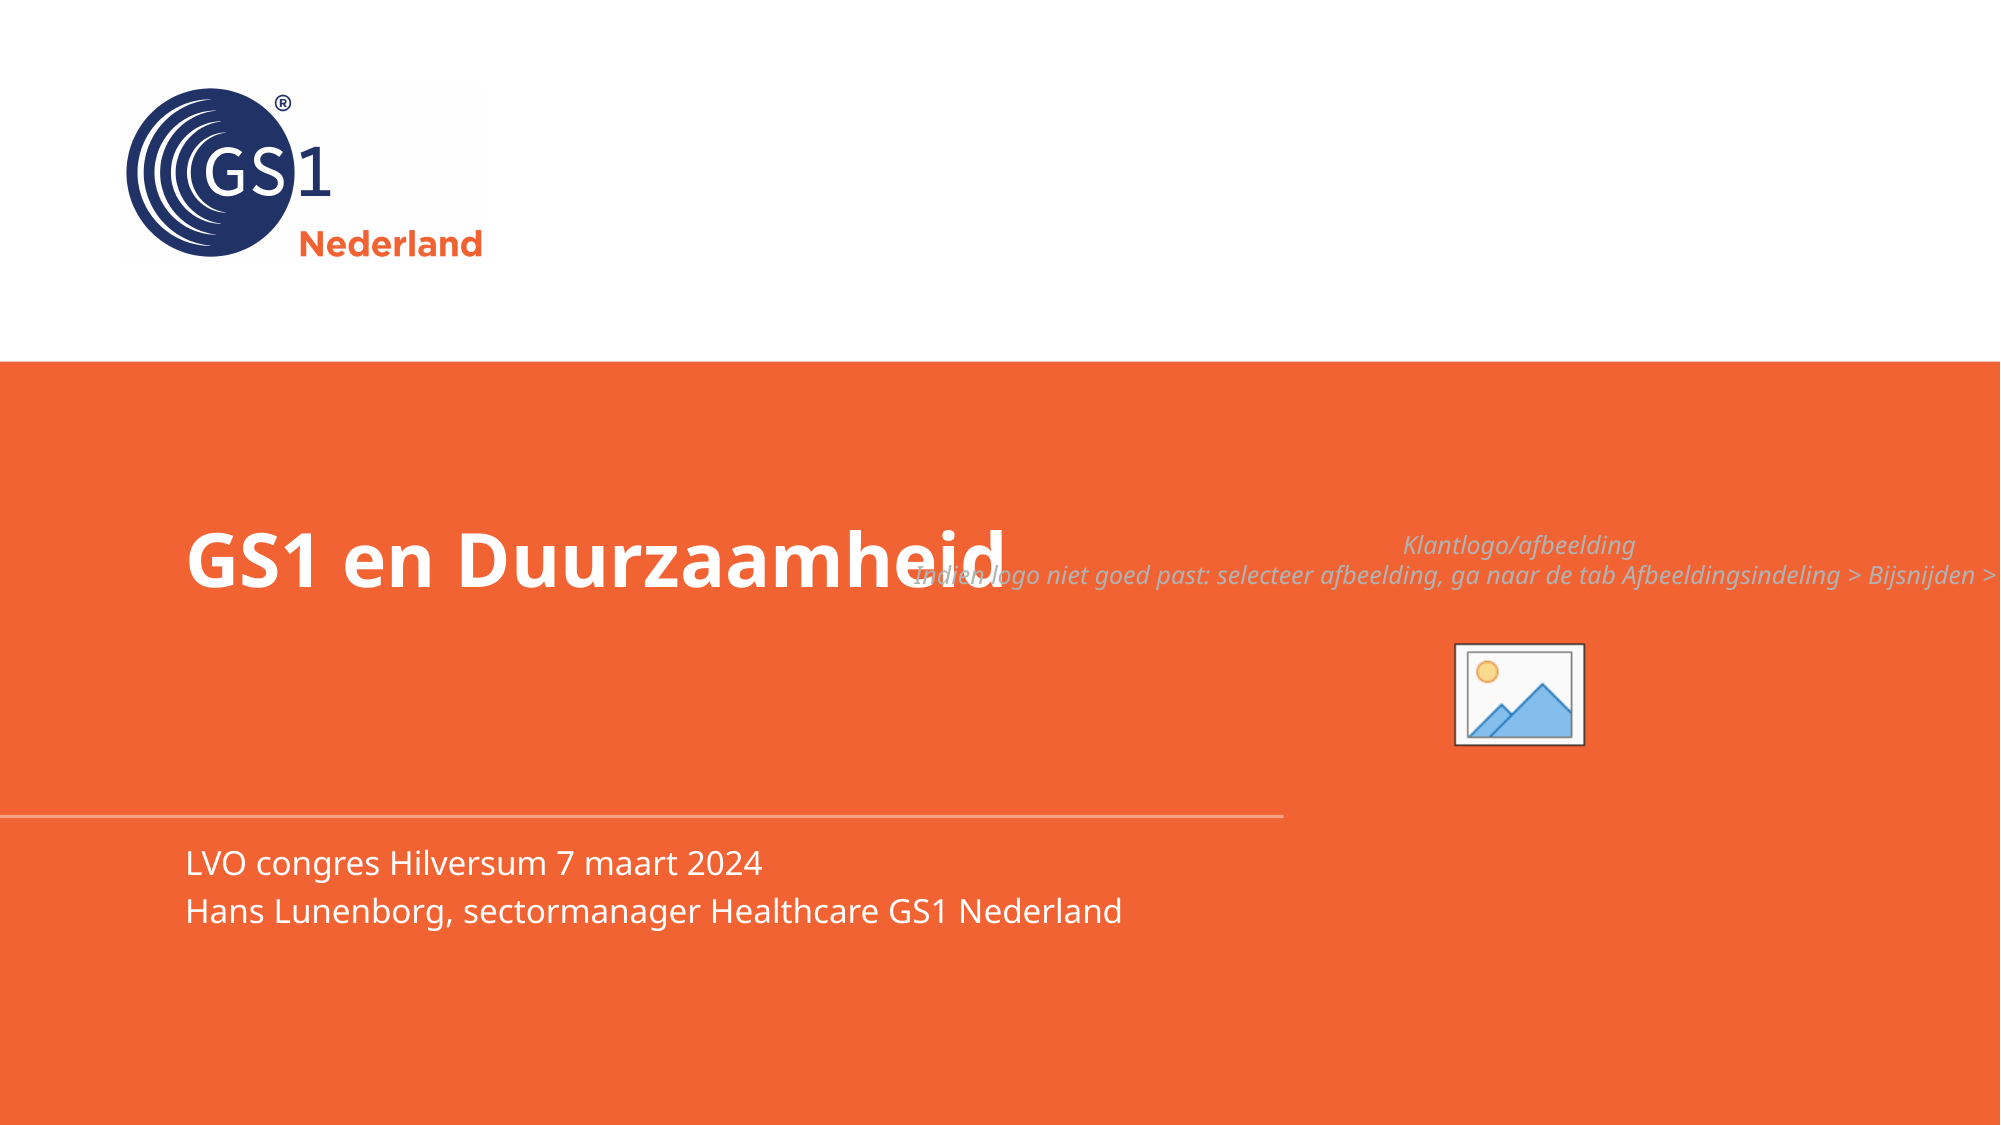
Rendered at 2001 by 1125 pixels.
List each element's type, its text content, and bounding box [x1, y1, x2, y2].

title GS1 en Duurzaamheid [184, 521, 1225, 604]
picture [120, 85, 484, 265]
picture [1283, 458, 1756, 932]
subtitle LVO congres Hilversum 7 maart 2024 Hans Lunenborg, sectormanager Healthcare GS1 Nederland [184, 845, 1225, 932]
